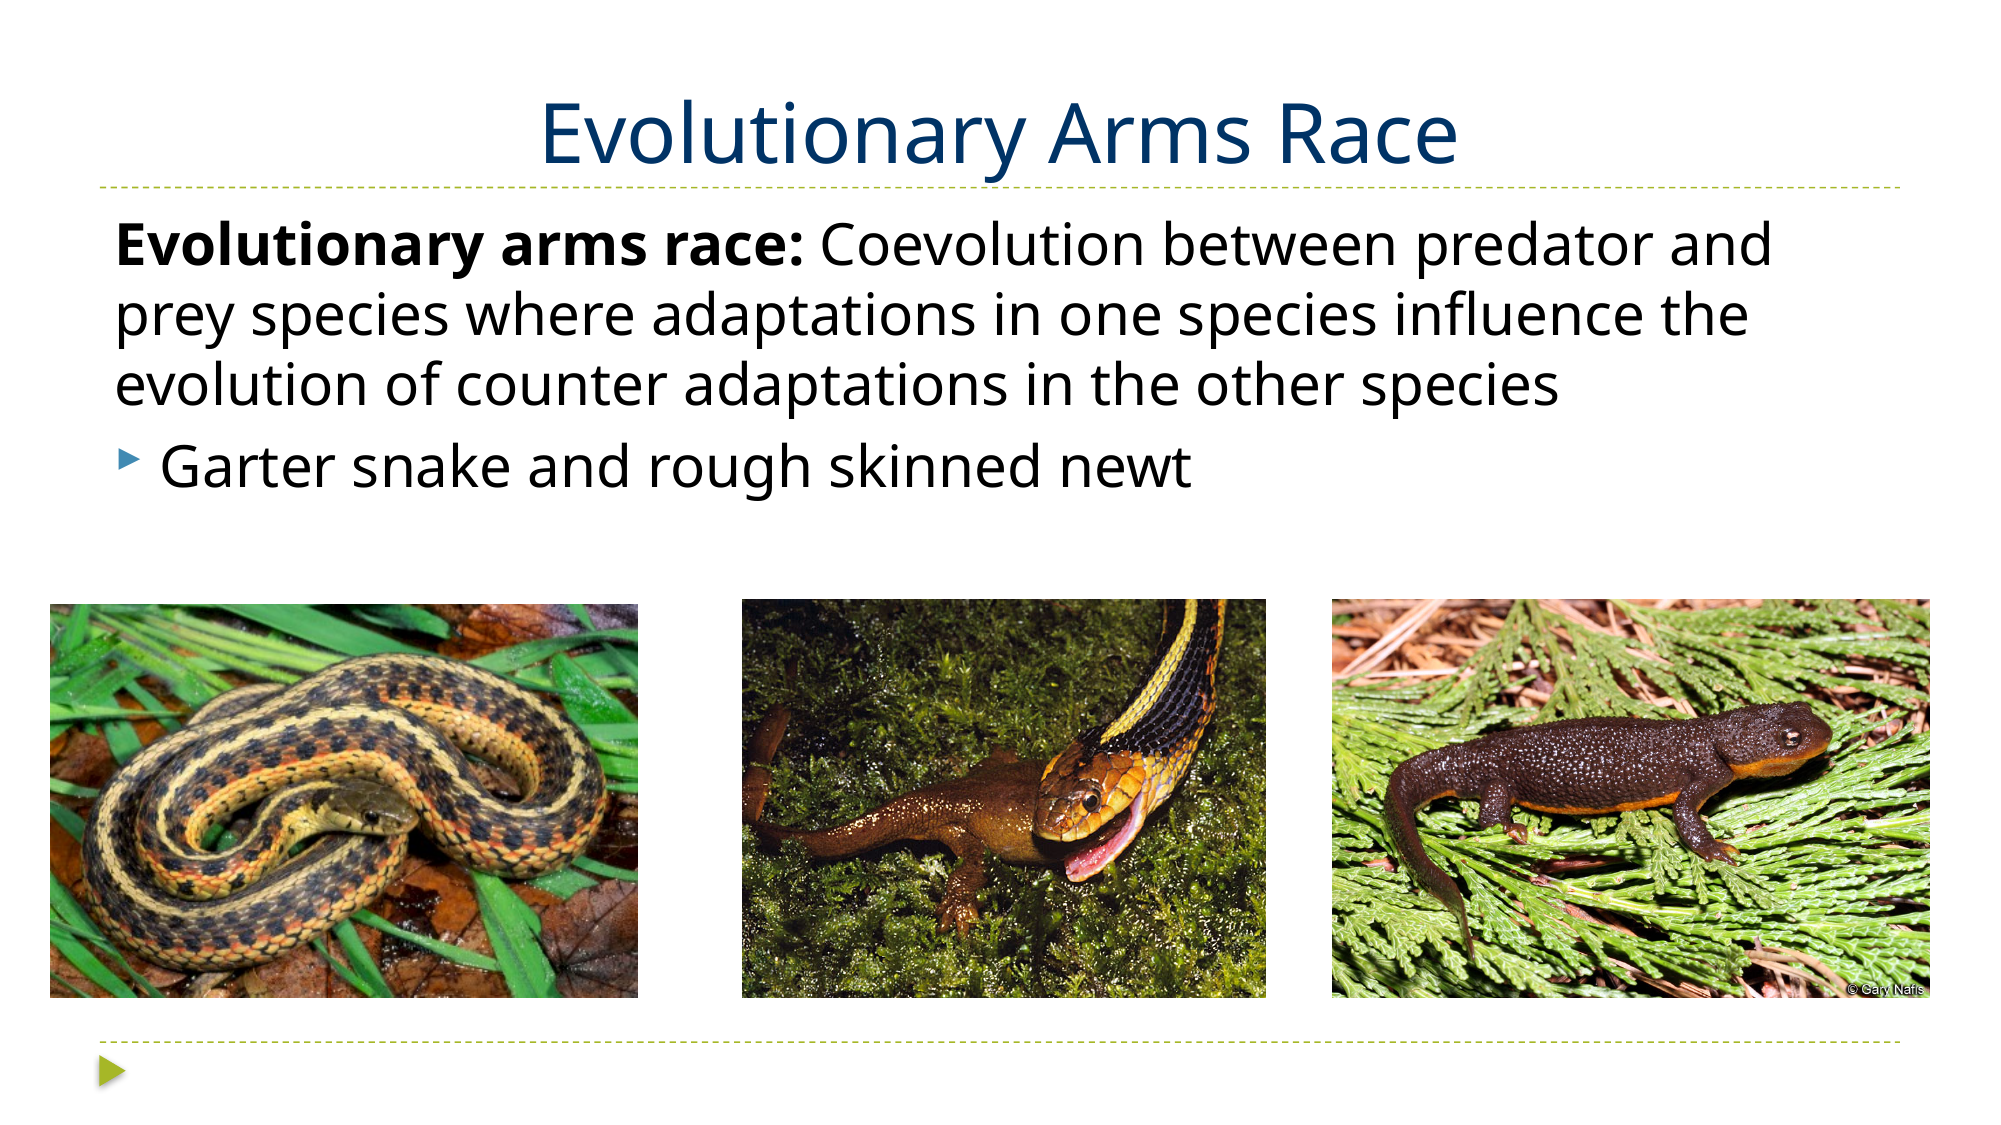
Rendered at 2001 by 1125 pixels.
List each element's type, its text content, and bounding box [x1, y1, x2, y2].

picture [50, 604, 639, 998]
picture [742, 598, 1266, 998]
picture [1331, 598, 1930, 998]
title Evolutionary Arms Race [99, 24, 1900, 188]
list Evolutionary arms race: Coevolution between predator and prey species where adaptations in one species influence the evolution of counter adaptations in the other species Garter snake and rough skinned newt [99, 200, 1900, 1010]
